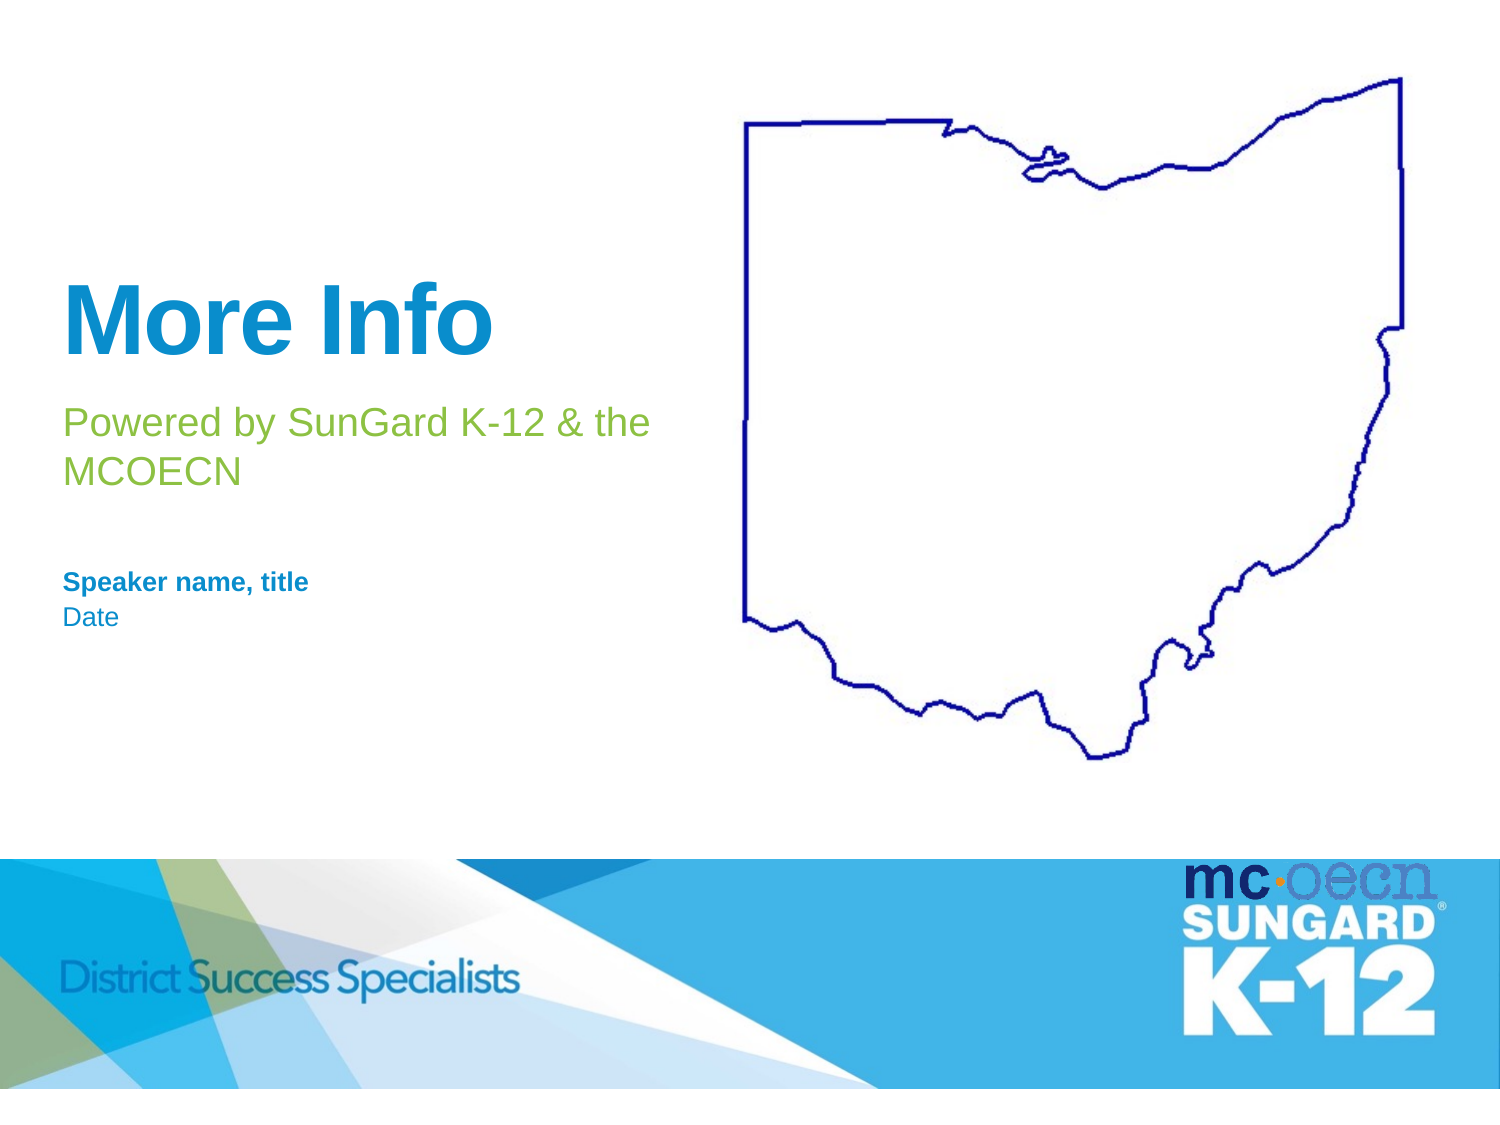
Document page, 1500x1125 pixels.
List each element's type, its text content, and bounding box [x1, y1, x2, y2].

list Speaker name, title [62, 561, 726, 597]
list Date [62, 599, 528, 635]
picture [731, 73, 1418, 763]
list Powered by SunGard K-12 & the MCOECN [62, 396, 713, 494]
title More Info [62, 73, 729, 375]
picture [0, 859, 1500, 1089]
